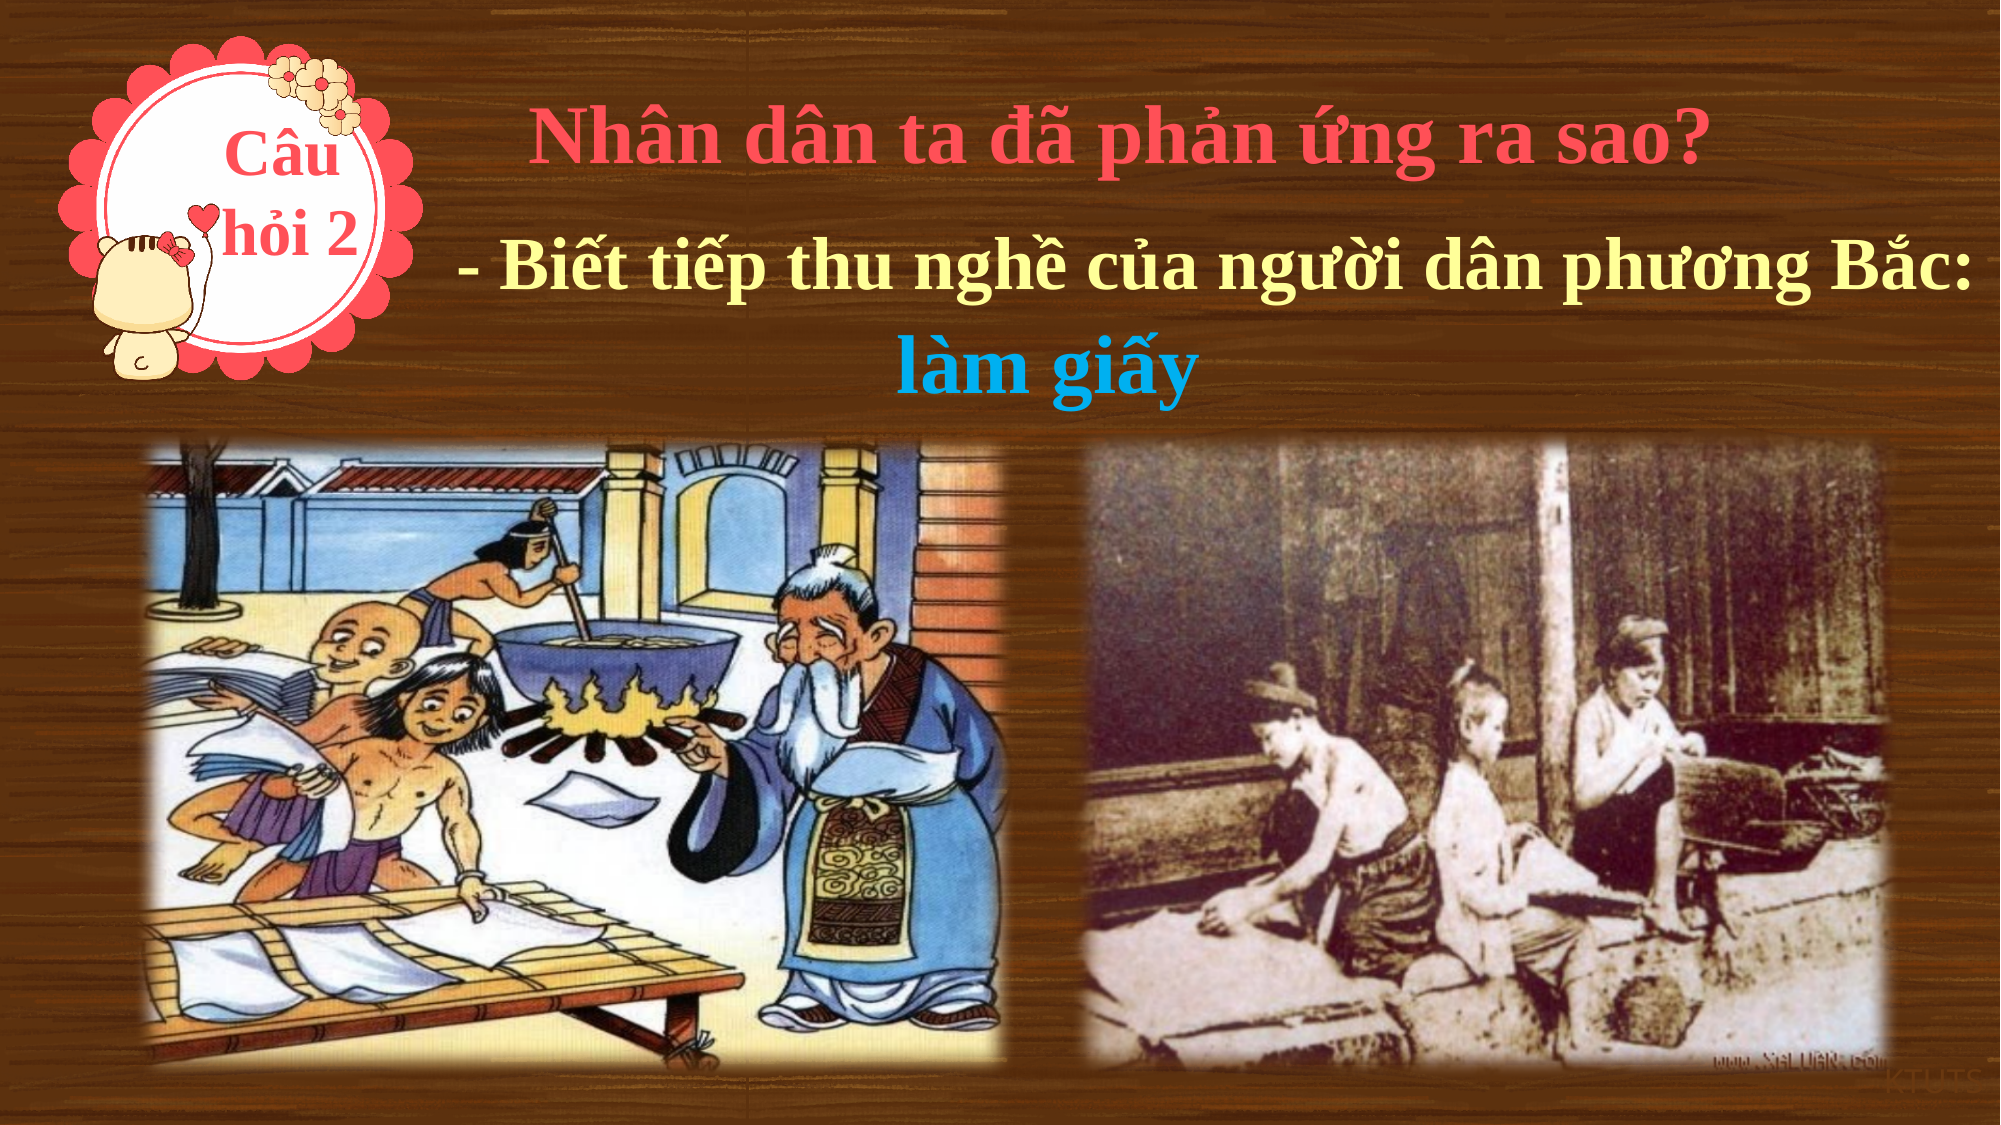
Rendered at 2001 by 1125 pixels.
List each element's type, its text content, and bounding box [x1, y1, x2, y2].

text_box Nhân dân ta đã phản ứng ra sao? [569, 73, 1730, 161]
text_box làm giấy [882, 312, 1216, 418]
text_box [0, 0, 569, 443]
text_box - Biết tiếp thu nghề của người dân phương Bắc: [569, 161, 1993, 312]
picture [0, 0, 2000, 1125]
